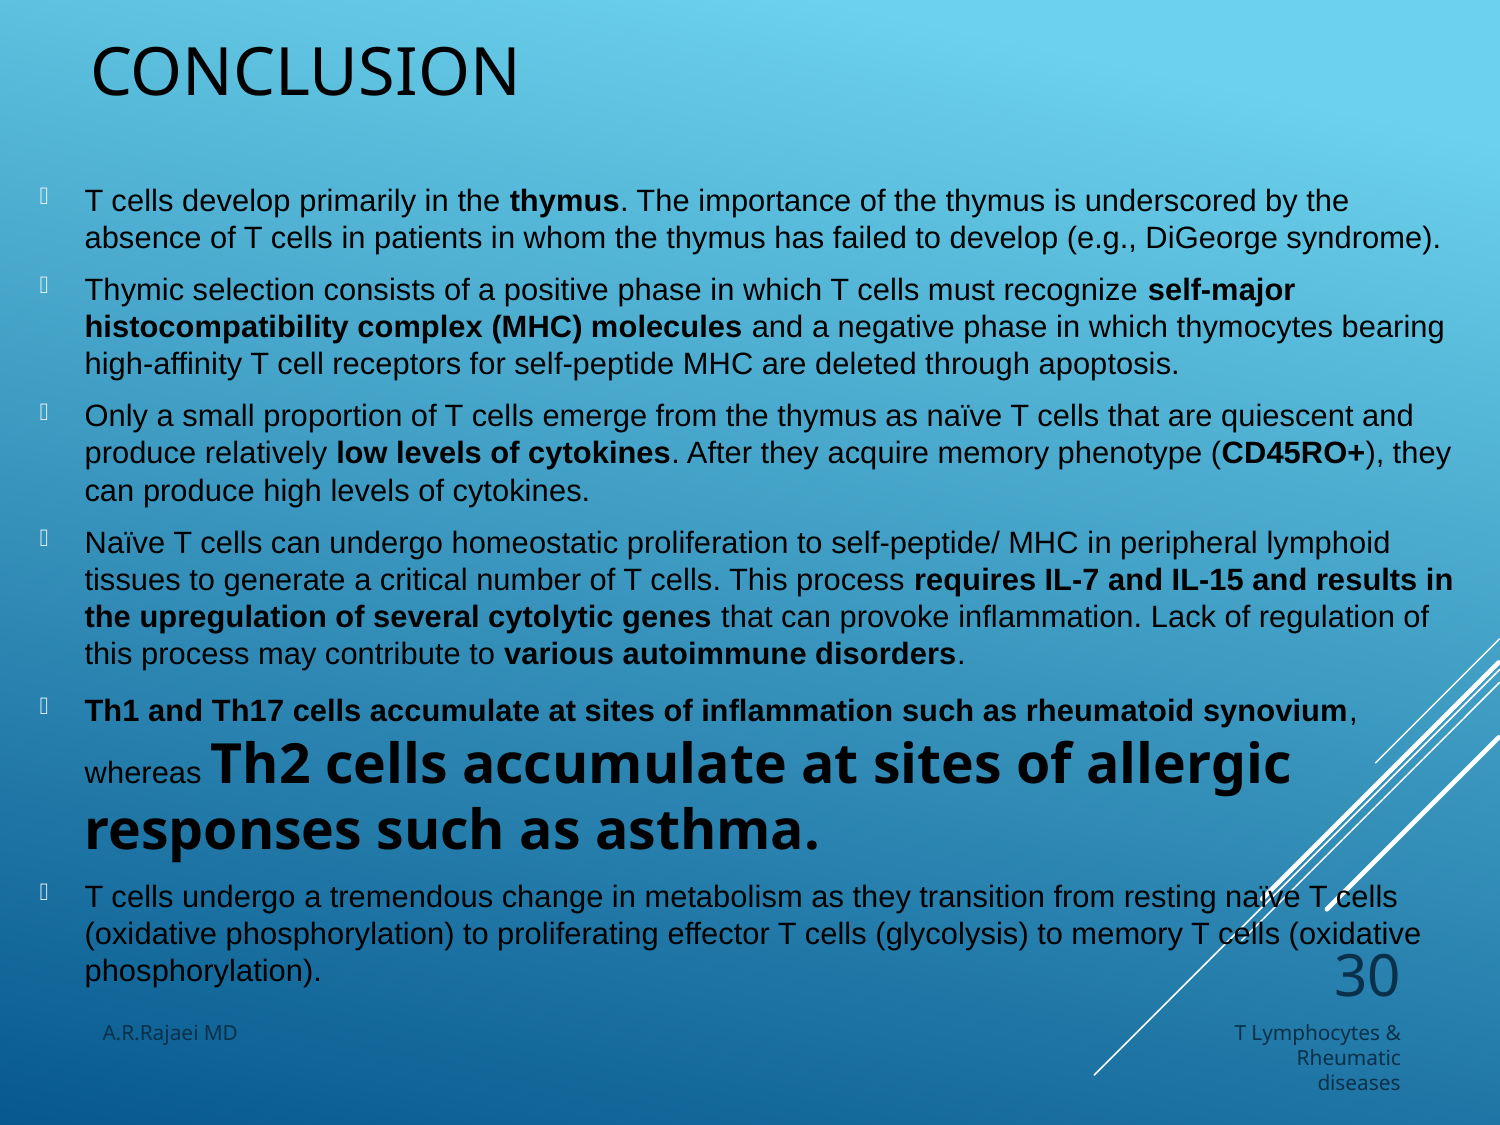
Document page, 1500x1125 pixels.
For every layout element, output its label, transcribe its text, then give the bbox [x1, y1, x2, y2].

slide_number 30 [1275, 915, 1416, 1025]
slide_number T Lymphocytes & Rheumatic diseases [1218, 1012, 1416, 1073]
footer A.R.Rajaei MD [87, 1012, 1041, 1073]
list T cells develop primarily in the thymus. The importance of the thymus is underscored by the absence of T cells in patients in whom the thymus has failed to develop (e.g., DiGeorge syndrome). Thymic selection consists of a positive phase in which T cells must recognize self-major histocompatibility complex (MHC) molecules and a negative phase in which thymocytes bearing high-affinity T cell receptors for self-peptide MHC are deleted through apoptosis. Only a small proportion of T cells emerge from the thymus as naïve T cells that are quiescent and produce relatively low levels of cytokines. After they acquire memory phenotype (CD45RO+), they can produce high levels of cytokines. Naïve T cells can undergo homeostatic proliferation to self-peptide/ MHC in peripheral lymphoid tissues to generate a critical number of T cells. This process requires IL-7 and IL-15 and results in the upregulation of several cytolytic genes that can provoke inflammation. Lack of regulation of this process may contribute to various autoimmune disorders. Th1 and Th17 cells accumulate at sites of inflammation such as rheumatoid synovium, whereas Th2 cells accumulate at sites of allergic responses such as asthma. T cells undergo a tremendous change in metabolism as they transition from resting naïve T cells (oxidative phosphorylation) to proliferating effector T cells (glycolysis) to memory T cells (oxidative phosphorylation). [24, 149, 1475, 1018]
title Conclusion [75, 0, 1425, 149]
